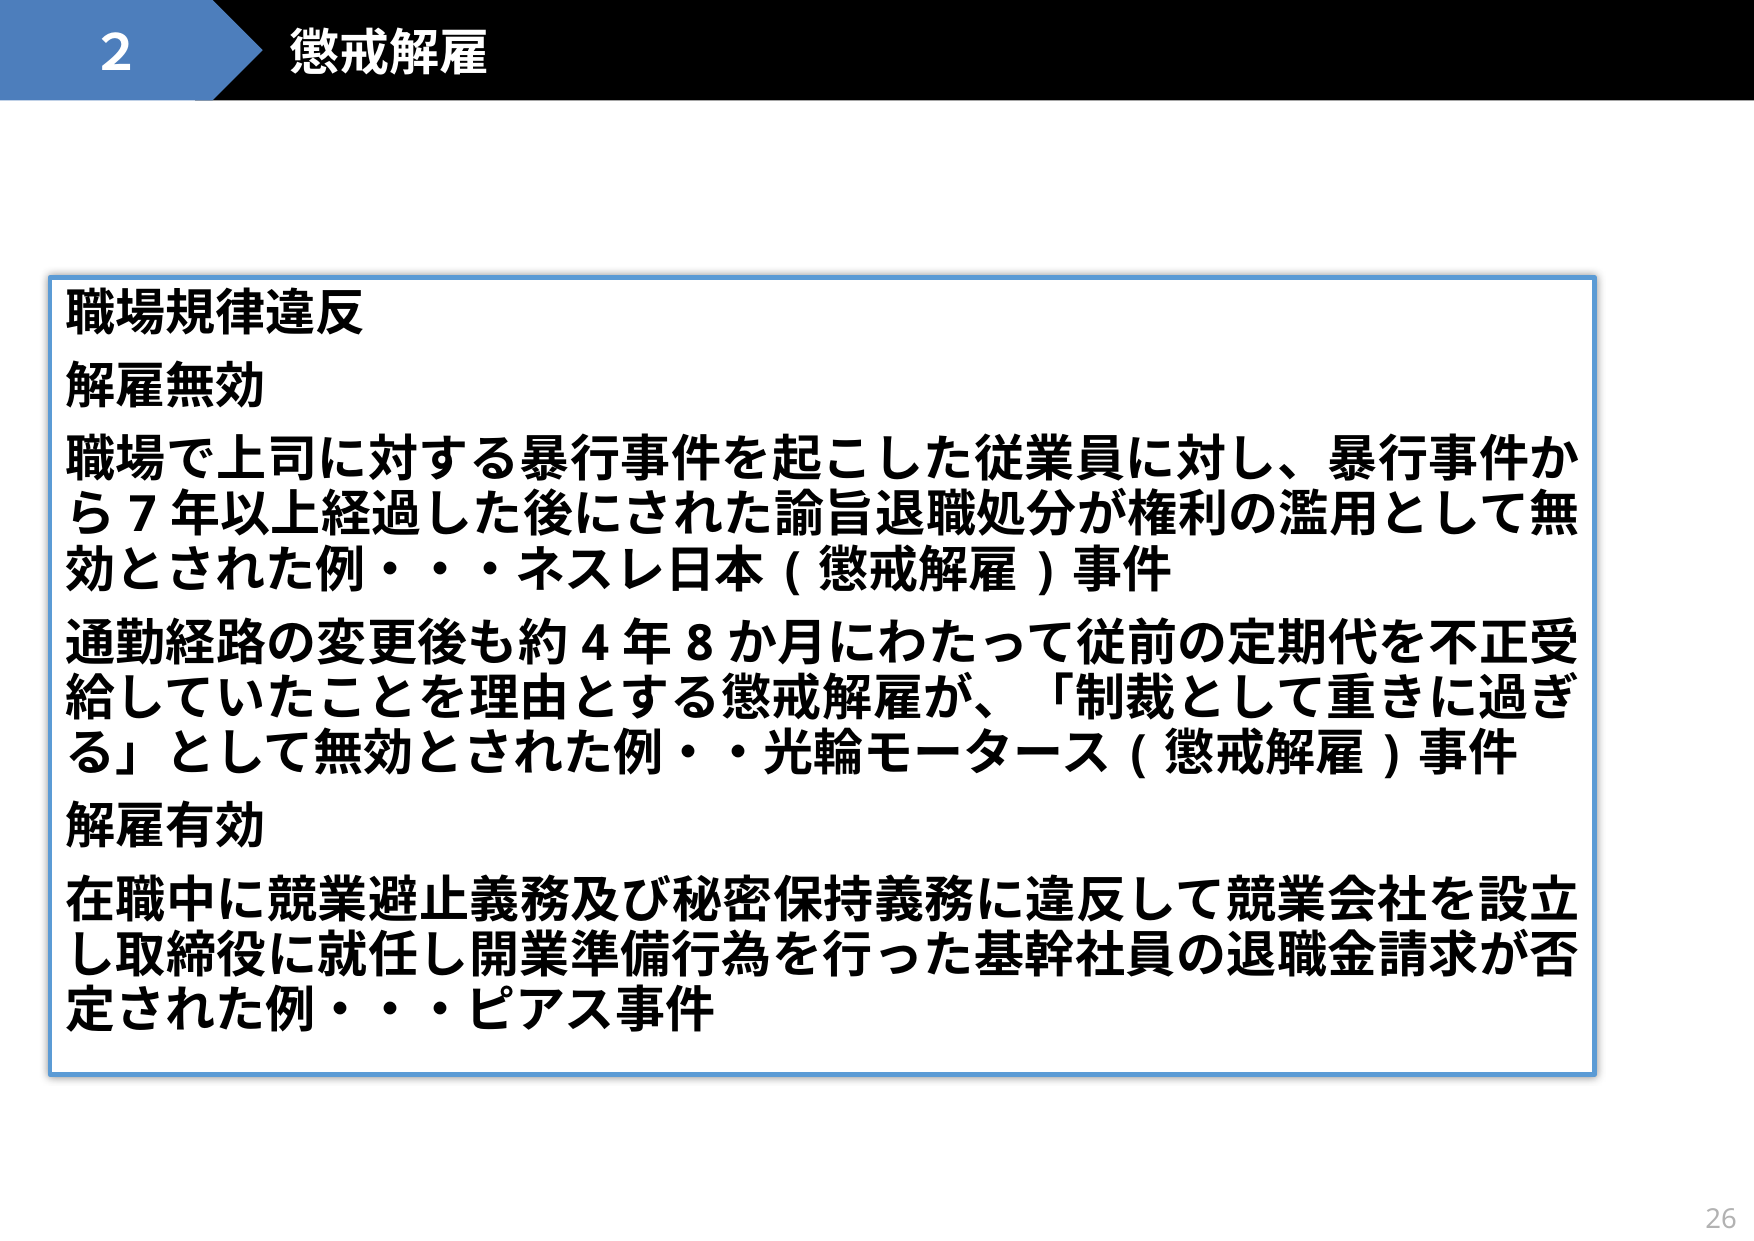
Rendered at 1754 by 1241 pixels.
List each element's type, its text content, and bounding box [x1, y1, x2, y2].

text_box 職場規律違反 解雇無効 職場で上司に対する暴行事件を起こした従業員に対し、暴行事件から7年以上経過した後にされた諭旨退職処分が権利の濫用として無効とされた例・・・ネスレ日本(懲戒解雇)事件 通勤経路の変更後も約4年8か月にわたって従前の定期代を不正受給していたことを理由とする懲戒解雇が、「制裁として重きに過ぎる」として無効とされた例・・光輪モータース(懲戒解雇)事件 解雇有効 在職中に競業避止義務及び秘密保持義務に違反して競業会社を設立し取締役に就任し開業準備行為を行った基幹社員の退職金請求が否定された例・・・ピアス事件 [50, 277, 1595, 1075]
text_box ２ [0, 13, 254, 88]
slide_number 26 [1357, 1187, 1752, 1241]
text_box 懲戒解雇 [274, 12, 1687, 88]
